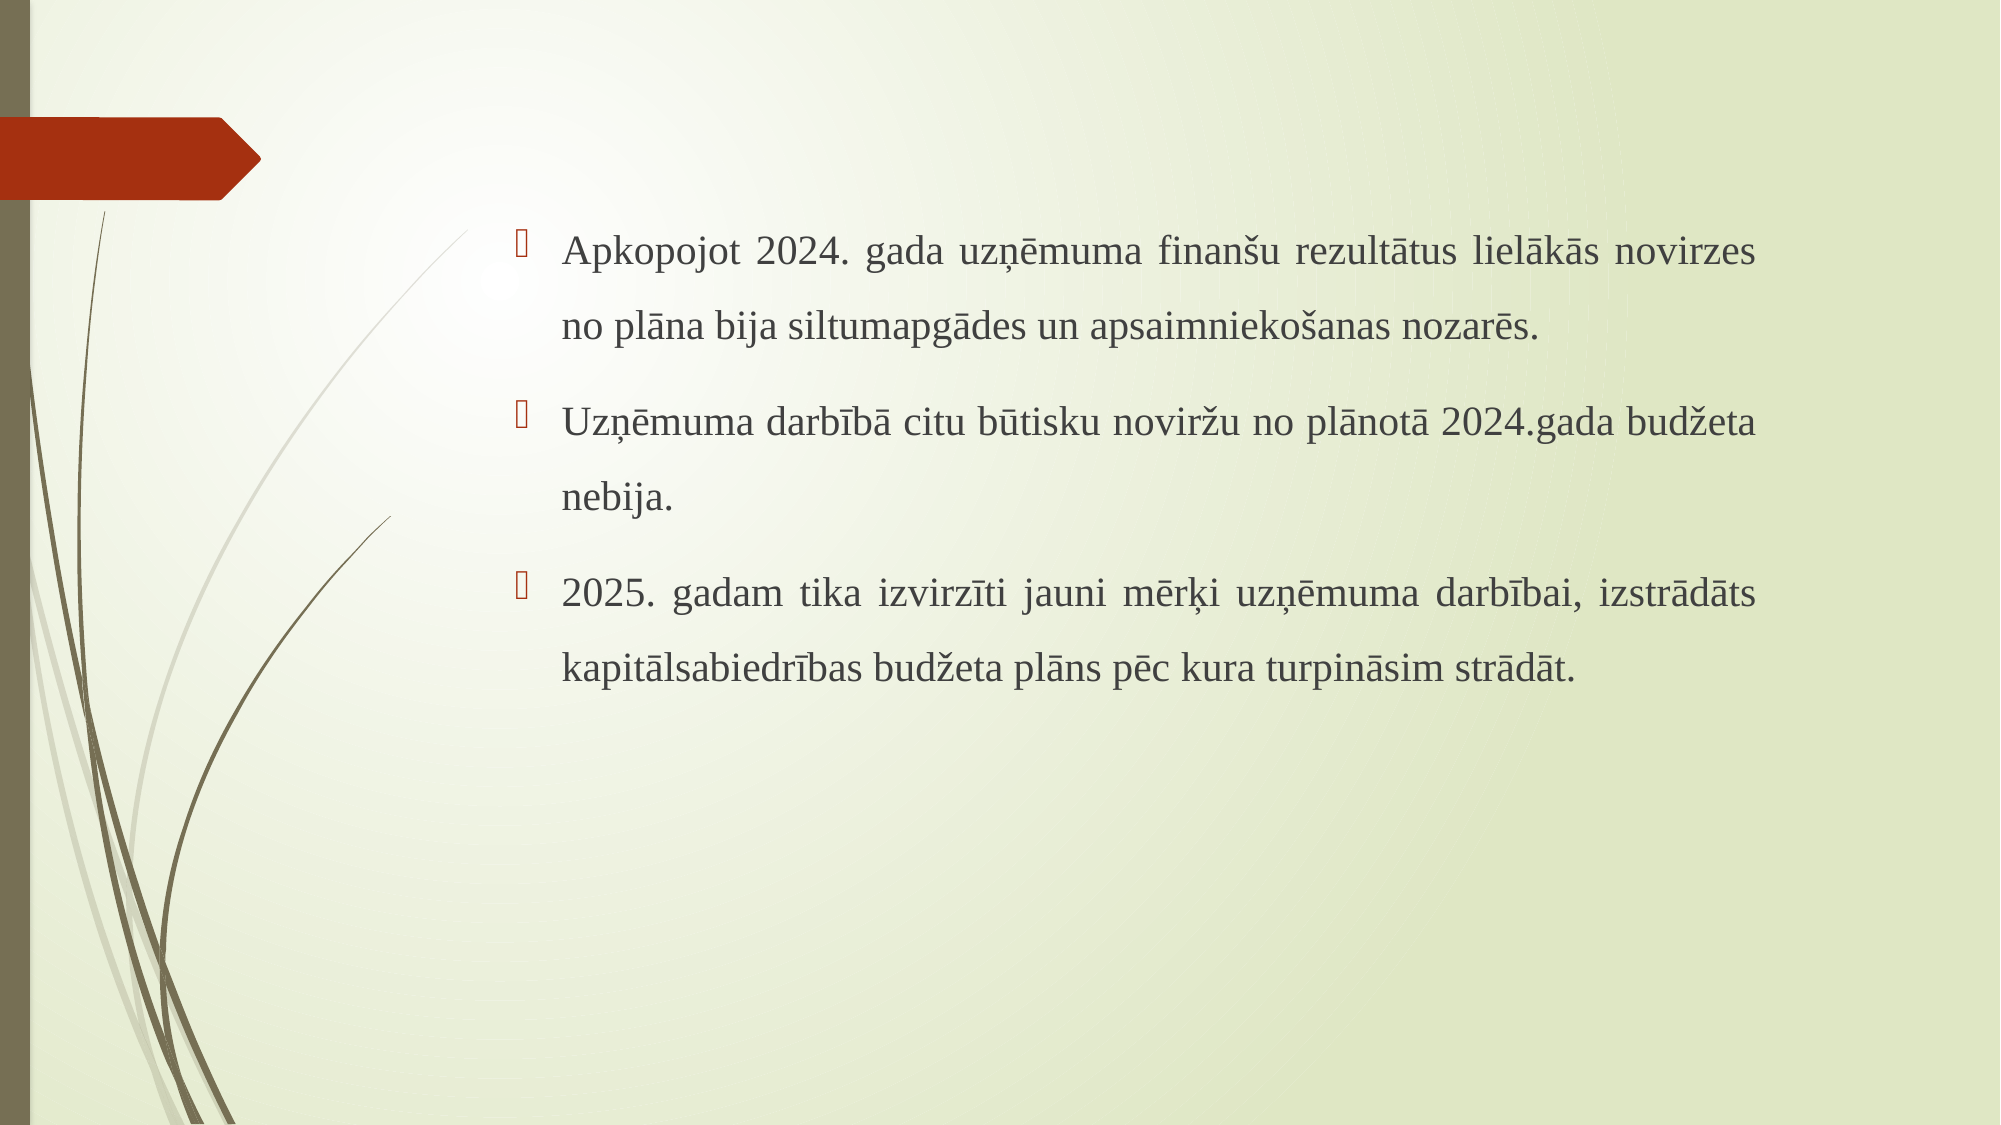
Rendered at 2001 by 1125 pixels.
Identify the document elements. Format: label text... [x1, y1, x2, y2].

title [425, 102, 1888, 313]
list Apkopojot 2024. gada uzņēmuma finanšu rezultātus lielākās novirzes no plāna bija siltumapgādes un apsaimniekošanas nozarēs. Uzņēmuma darbībā citu būtisku noviržu no plānotā 2024.gada budžeta nebija. 2025. gadam tika izvirzīti jauni mērķi uzņēmuma darbībai, izstrādāts kapitālsabiedrības budžeta plāns pēc kura turpināsim strādāt. [424, 189, 1773, 1100]
